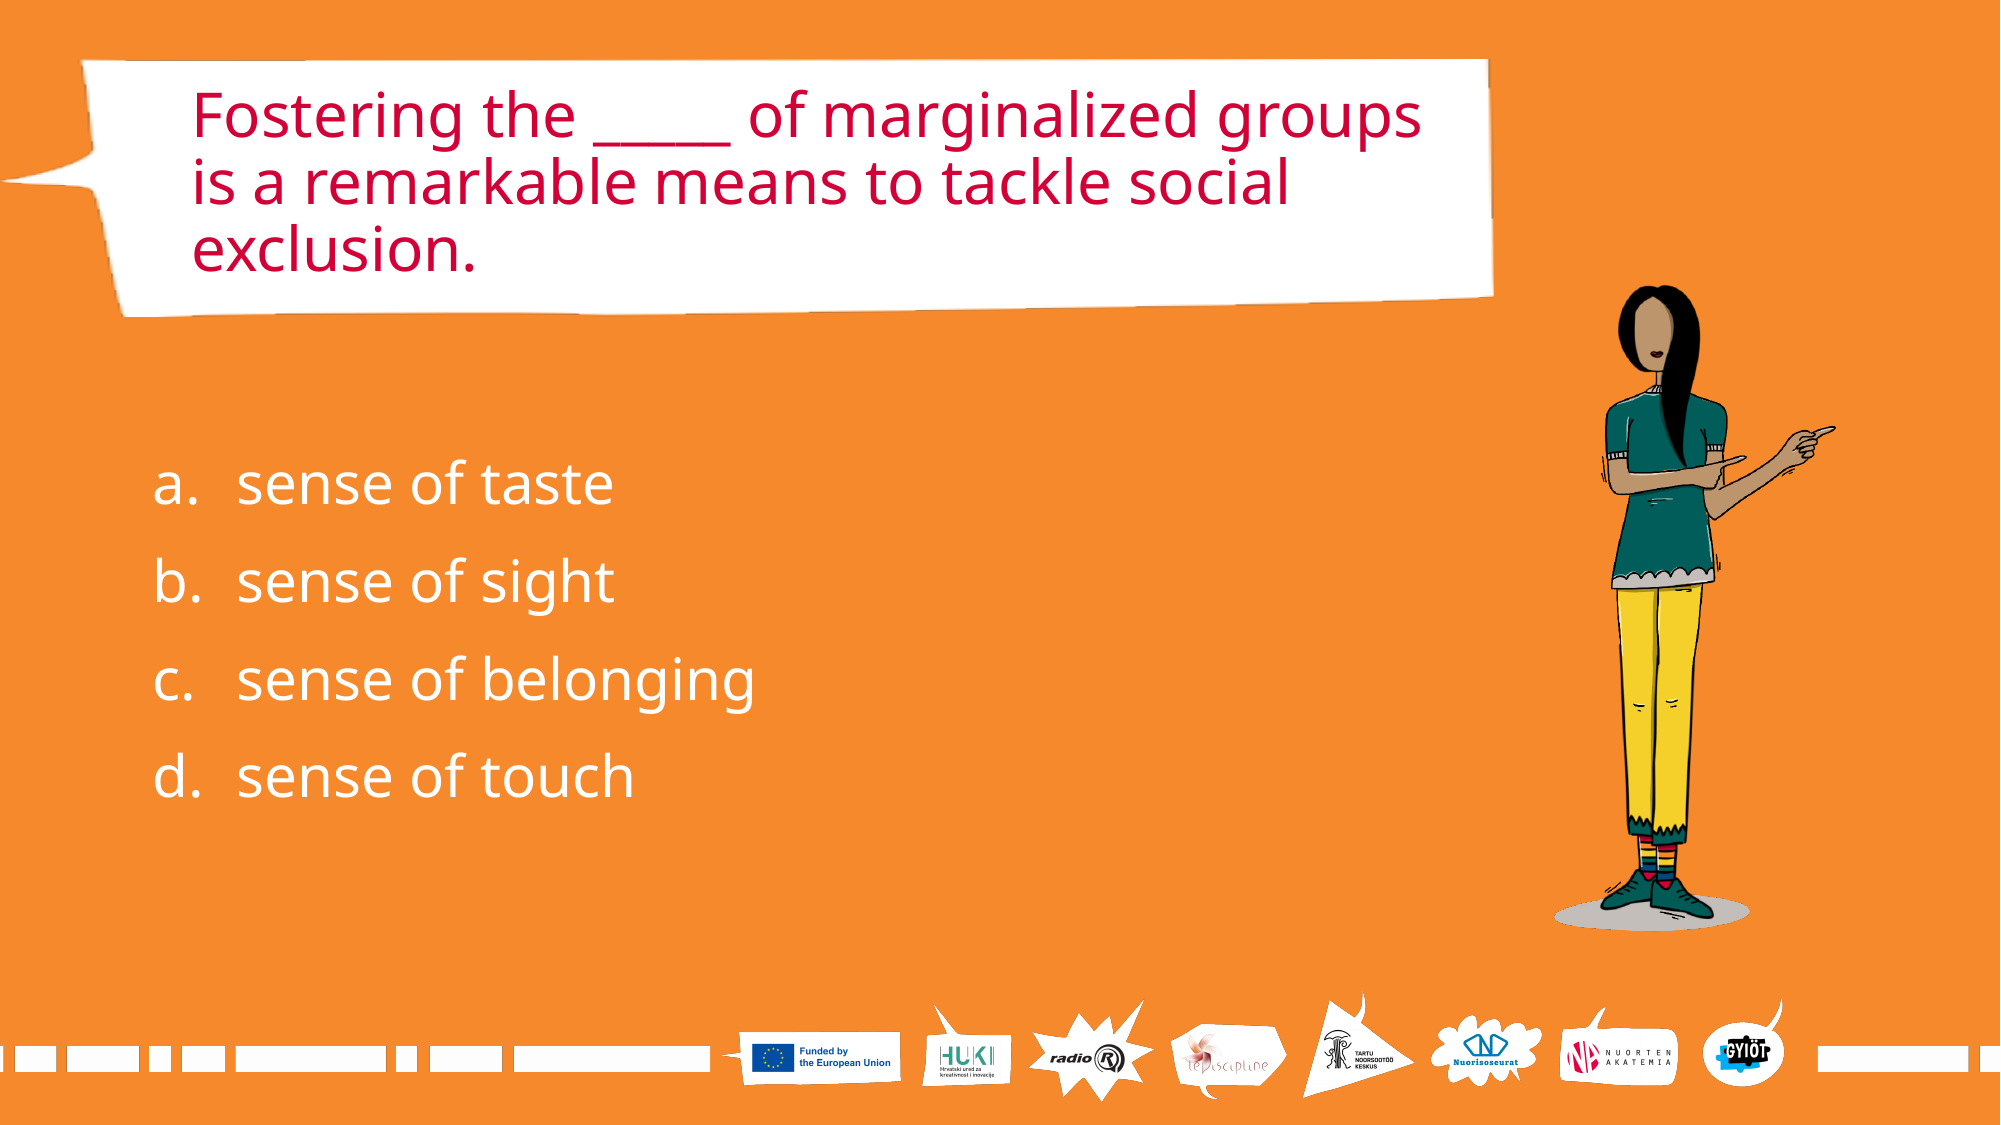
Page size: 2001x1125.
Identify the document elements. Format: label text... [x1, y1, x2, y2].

picture [0, 974, 1815, 1125]
picture [1817, 1046, 2000, 1072]
picture [0, 59, 1863, 953]
list sense of taste sense of sight sense of belonging sense of touch [137, 432, 1493, 859]
